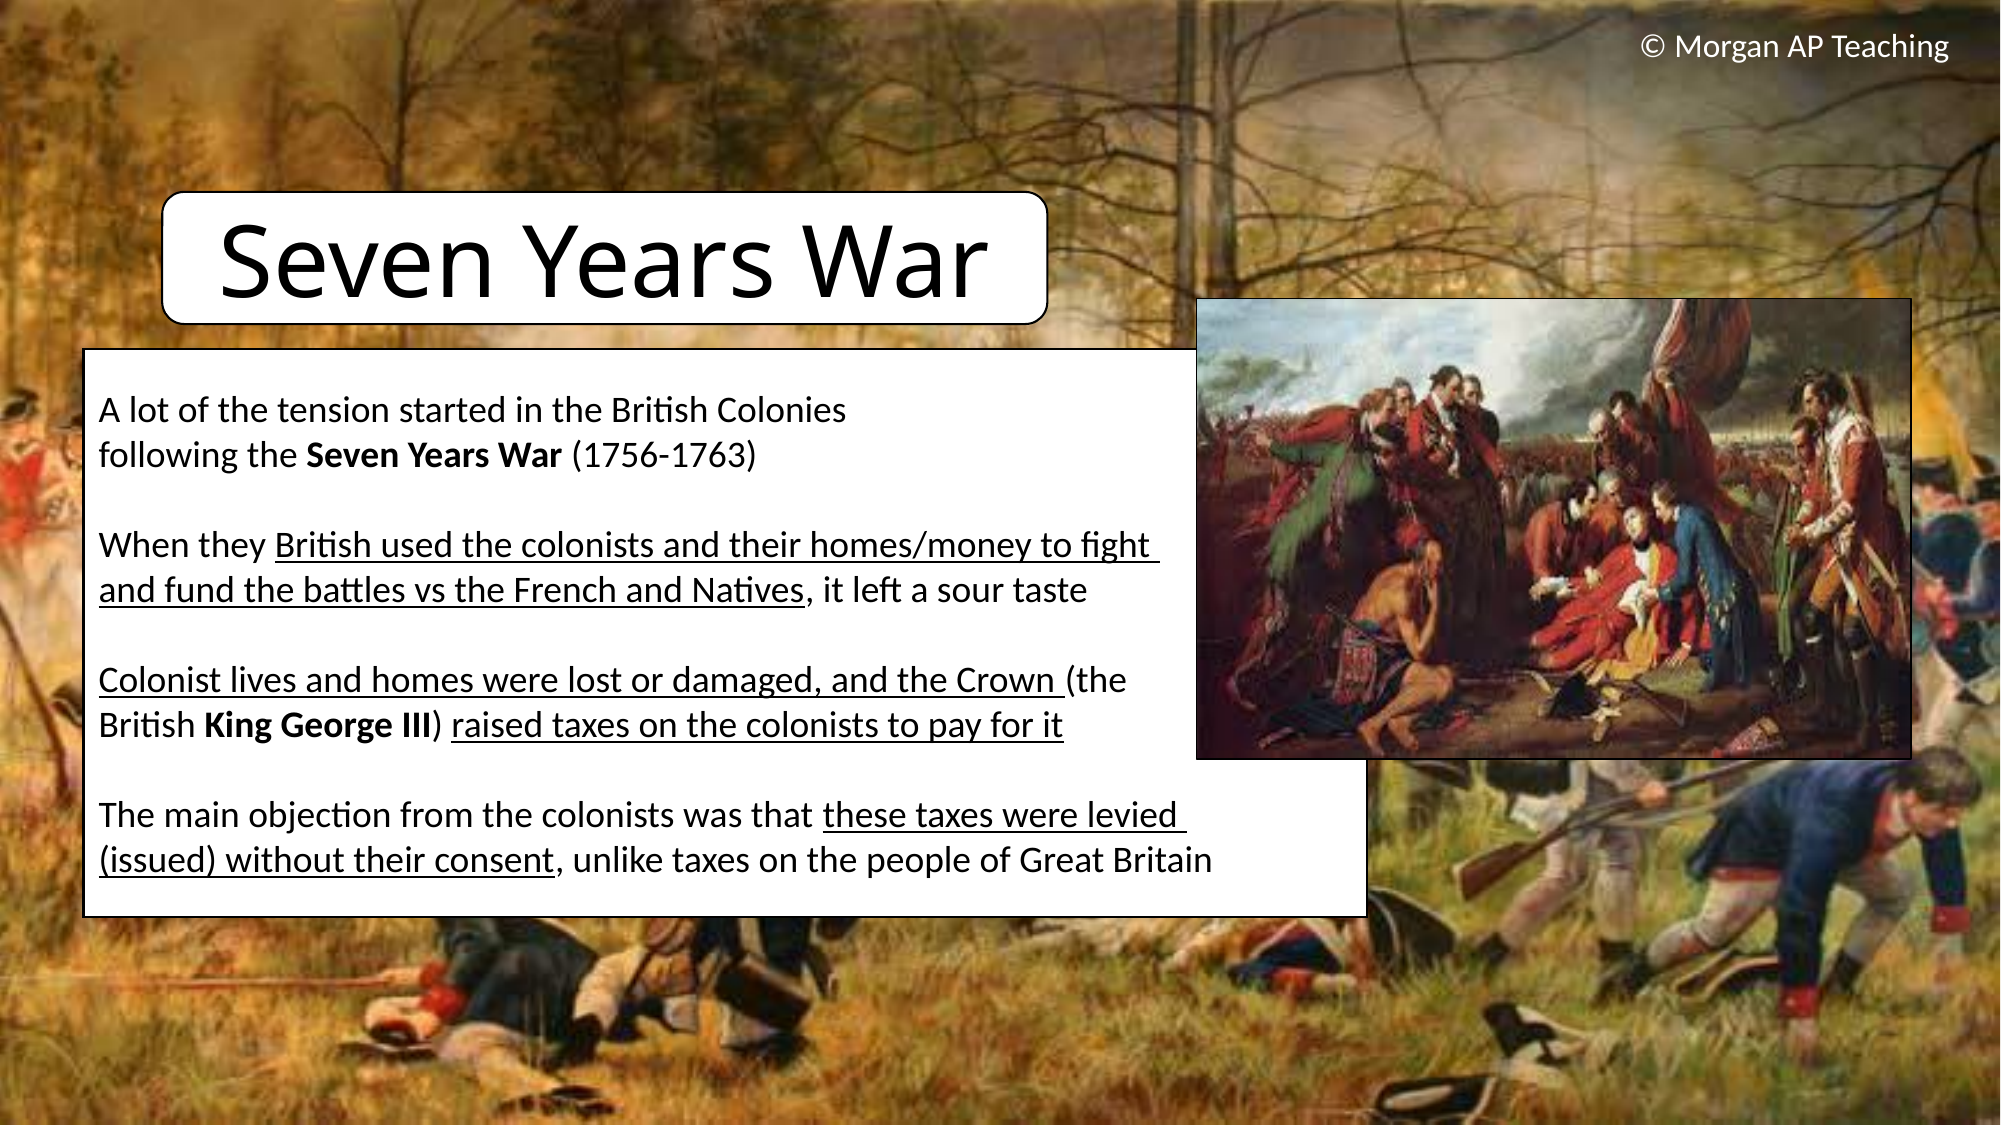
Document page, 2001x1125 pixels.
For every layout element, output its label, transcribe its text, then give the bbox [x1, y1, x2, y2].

text_box © Morgan AP Teaching [1624, 16, 2000, 73]
text_box A lot of the tension started in the British Colonies following the Seven Years War (1756-1763) When they British used the colonists and their homes/money to fight and fund the battles vs the French and Natives, it left a sour taste Colonist lives and homes were lost or damaged, and the Crown (the British King George III) raised taxes on the colonists to pay for it The main objection from the colonists was that these taxes were levied (issued) without their consent, unlike taxes on the people of Great Britain [83, 348, 1367, 918]
picture [0, 0, 2001, 1125]
text_box Seven Years War [162, 191, 1048, 325]
